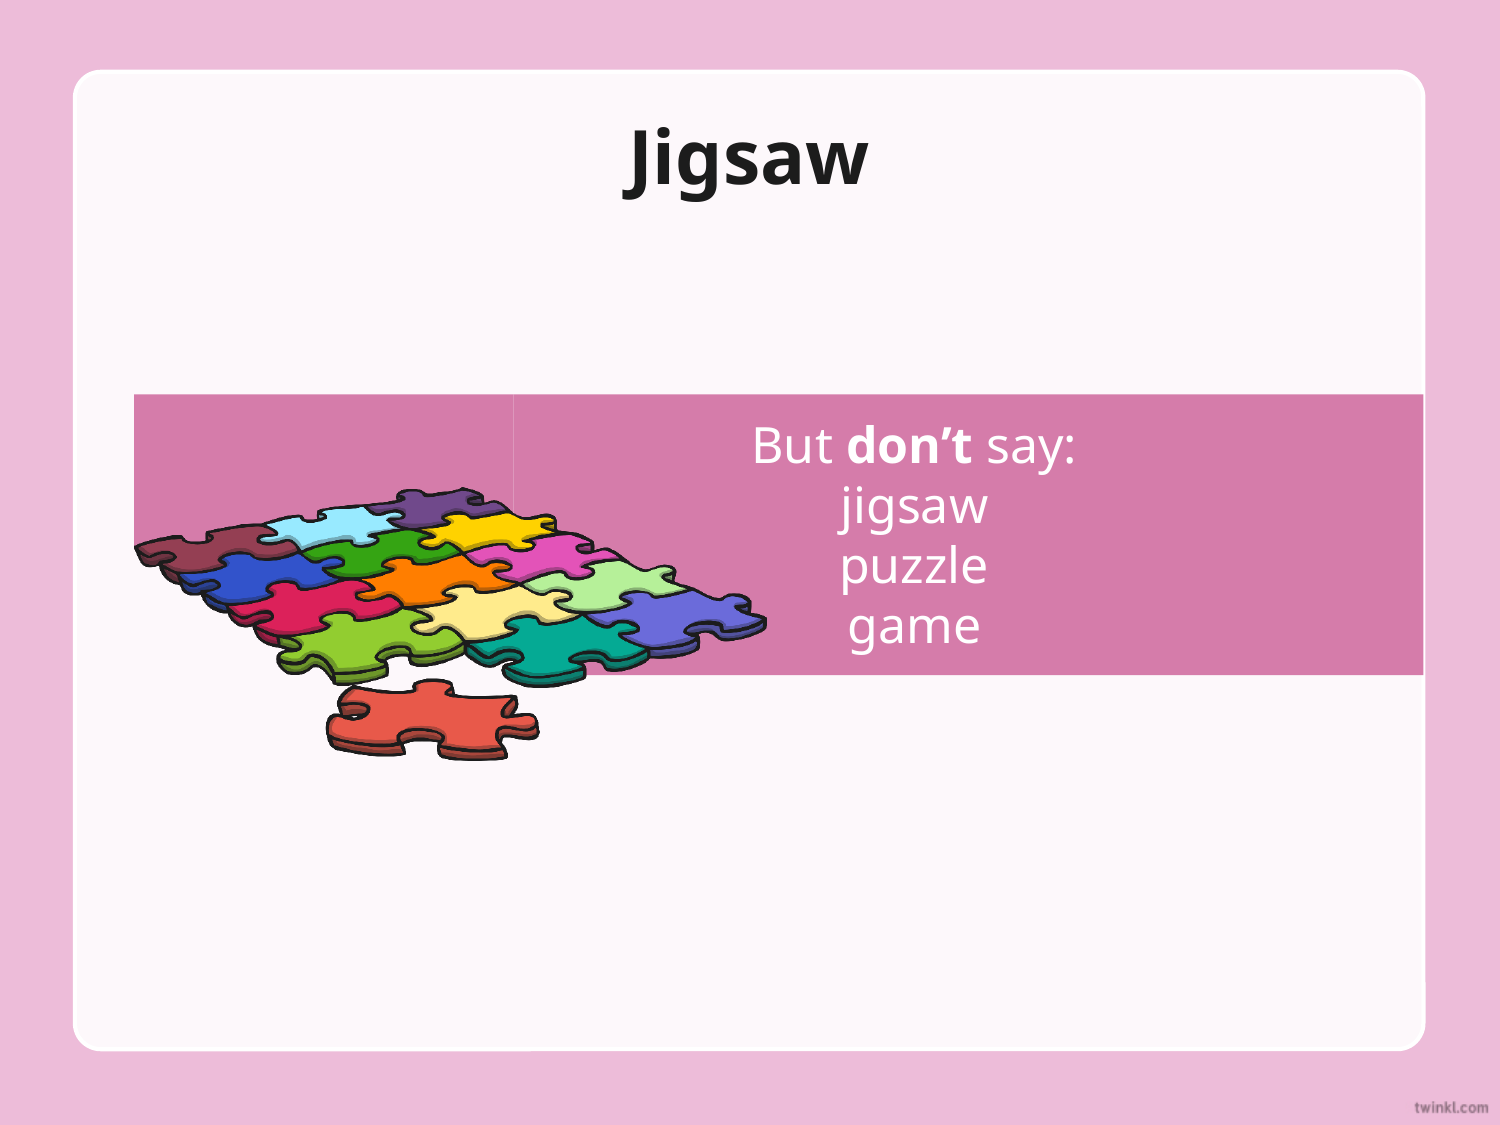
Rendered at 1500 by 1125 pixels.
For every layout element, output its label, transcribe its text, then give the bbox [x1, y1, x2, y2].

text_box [134, 394, 1424, 676]
picture [0, 0, 1500, 1125]
title Jigsaw [73, 76, 1426, 244]
